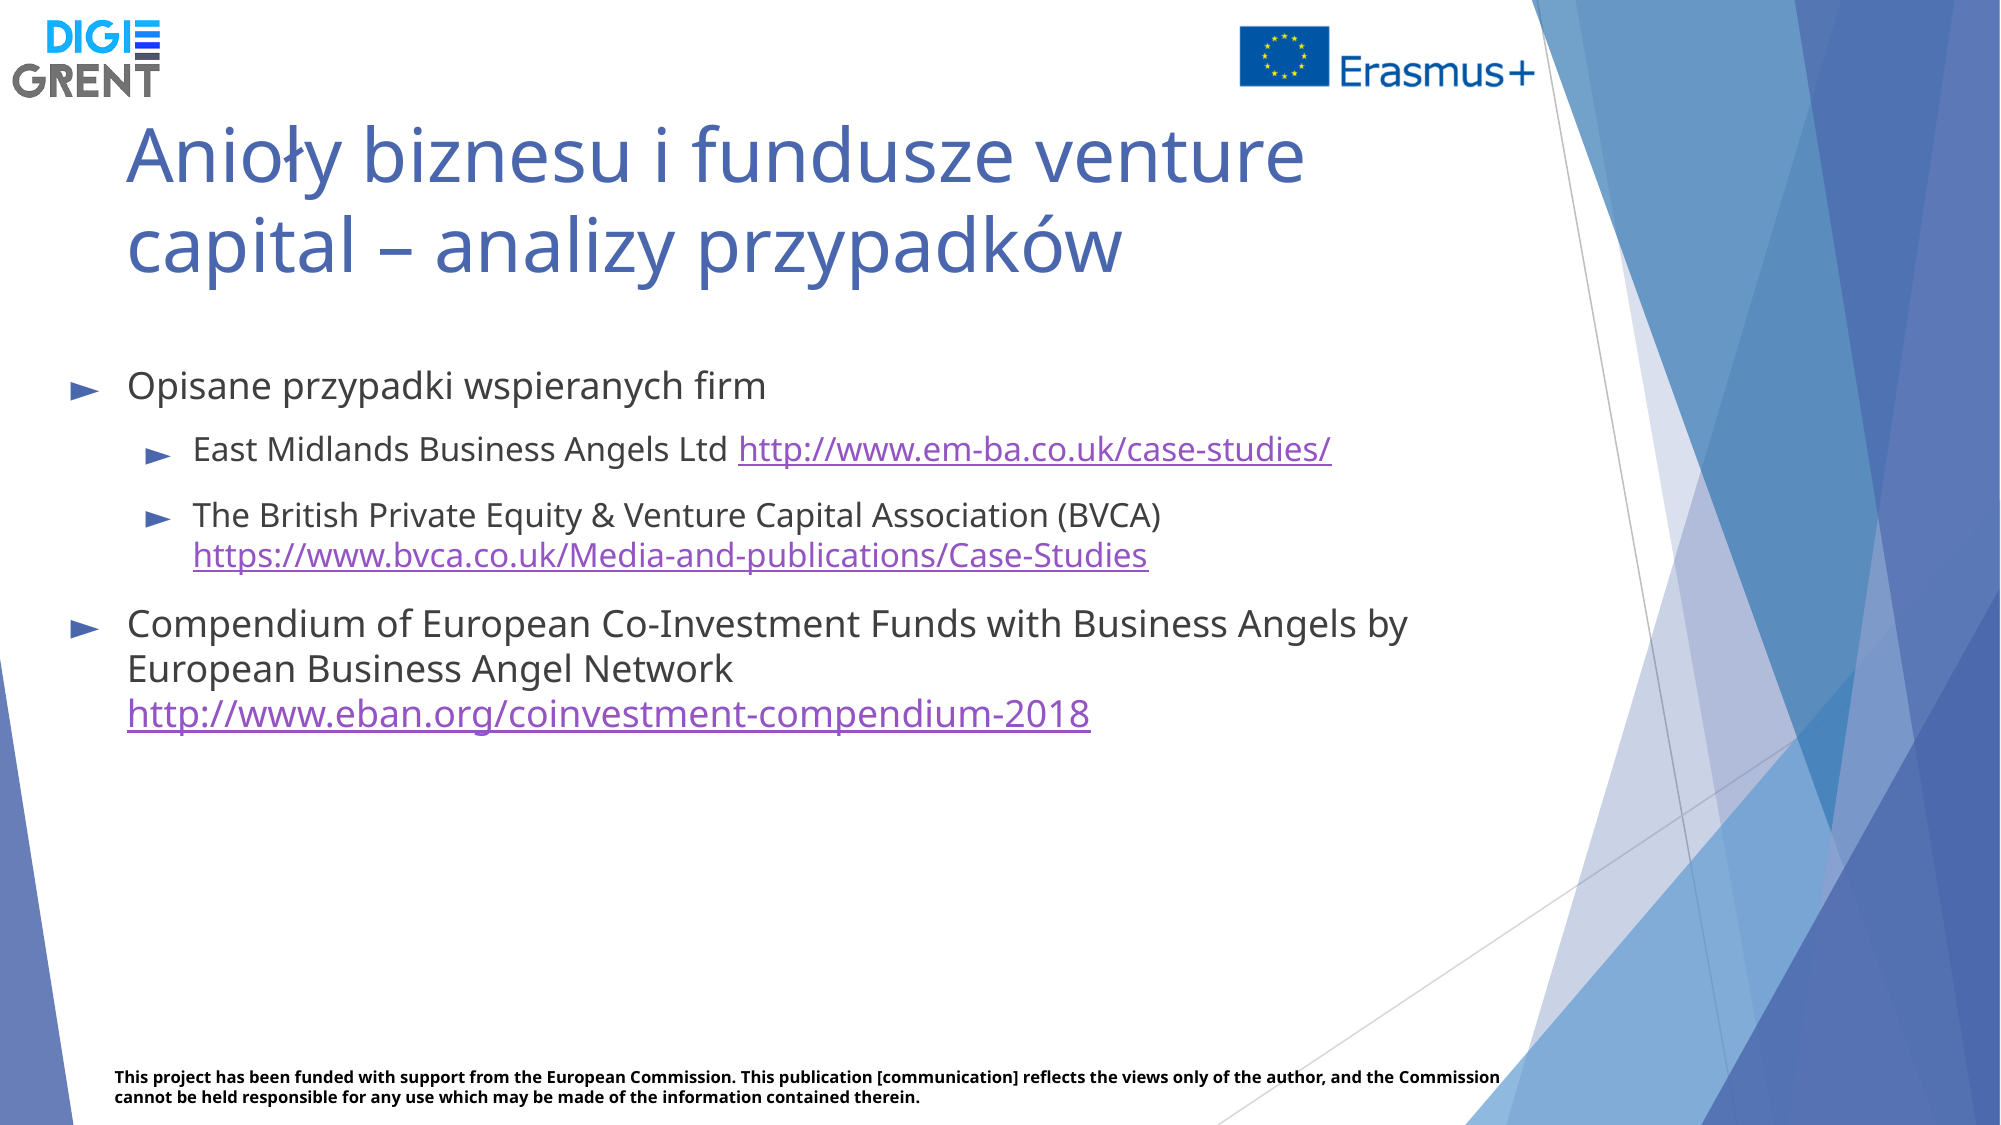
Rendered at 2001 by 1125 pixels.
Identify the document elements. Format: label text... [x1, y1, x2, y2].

picture [1236, 24, 1537, 91]
list Opisane przypadki wspieranych firm East Midlands Business Angels Ltd http://www.em-ba.co.uk/case-studies/ The British Private Equity & Venture Capital Association (BVCA) https://www.bvca.co.uk/Media-and-publications/Case-Studies Compendium of European Co-Investment Funds with Business Angels by European Business Angel Network http://www.eban.org/coinvestment-compendium-2018 [55, 354, 1661, 992]
title Anioły biznesu i fundusze venture capital – analizy przypadków [111, 99, 1522, 317]
picture [9, 15, 169, 100]
